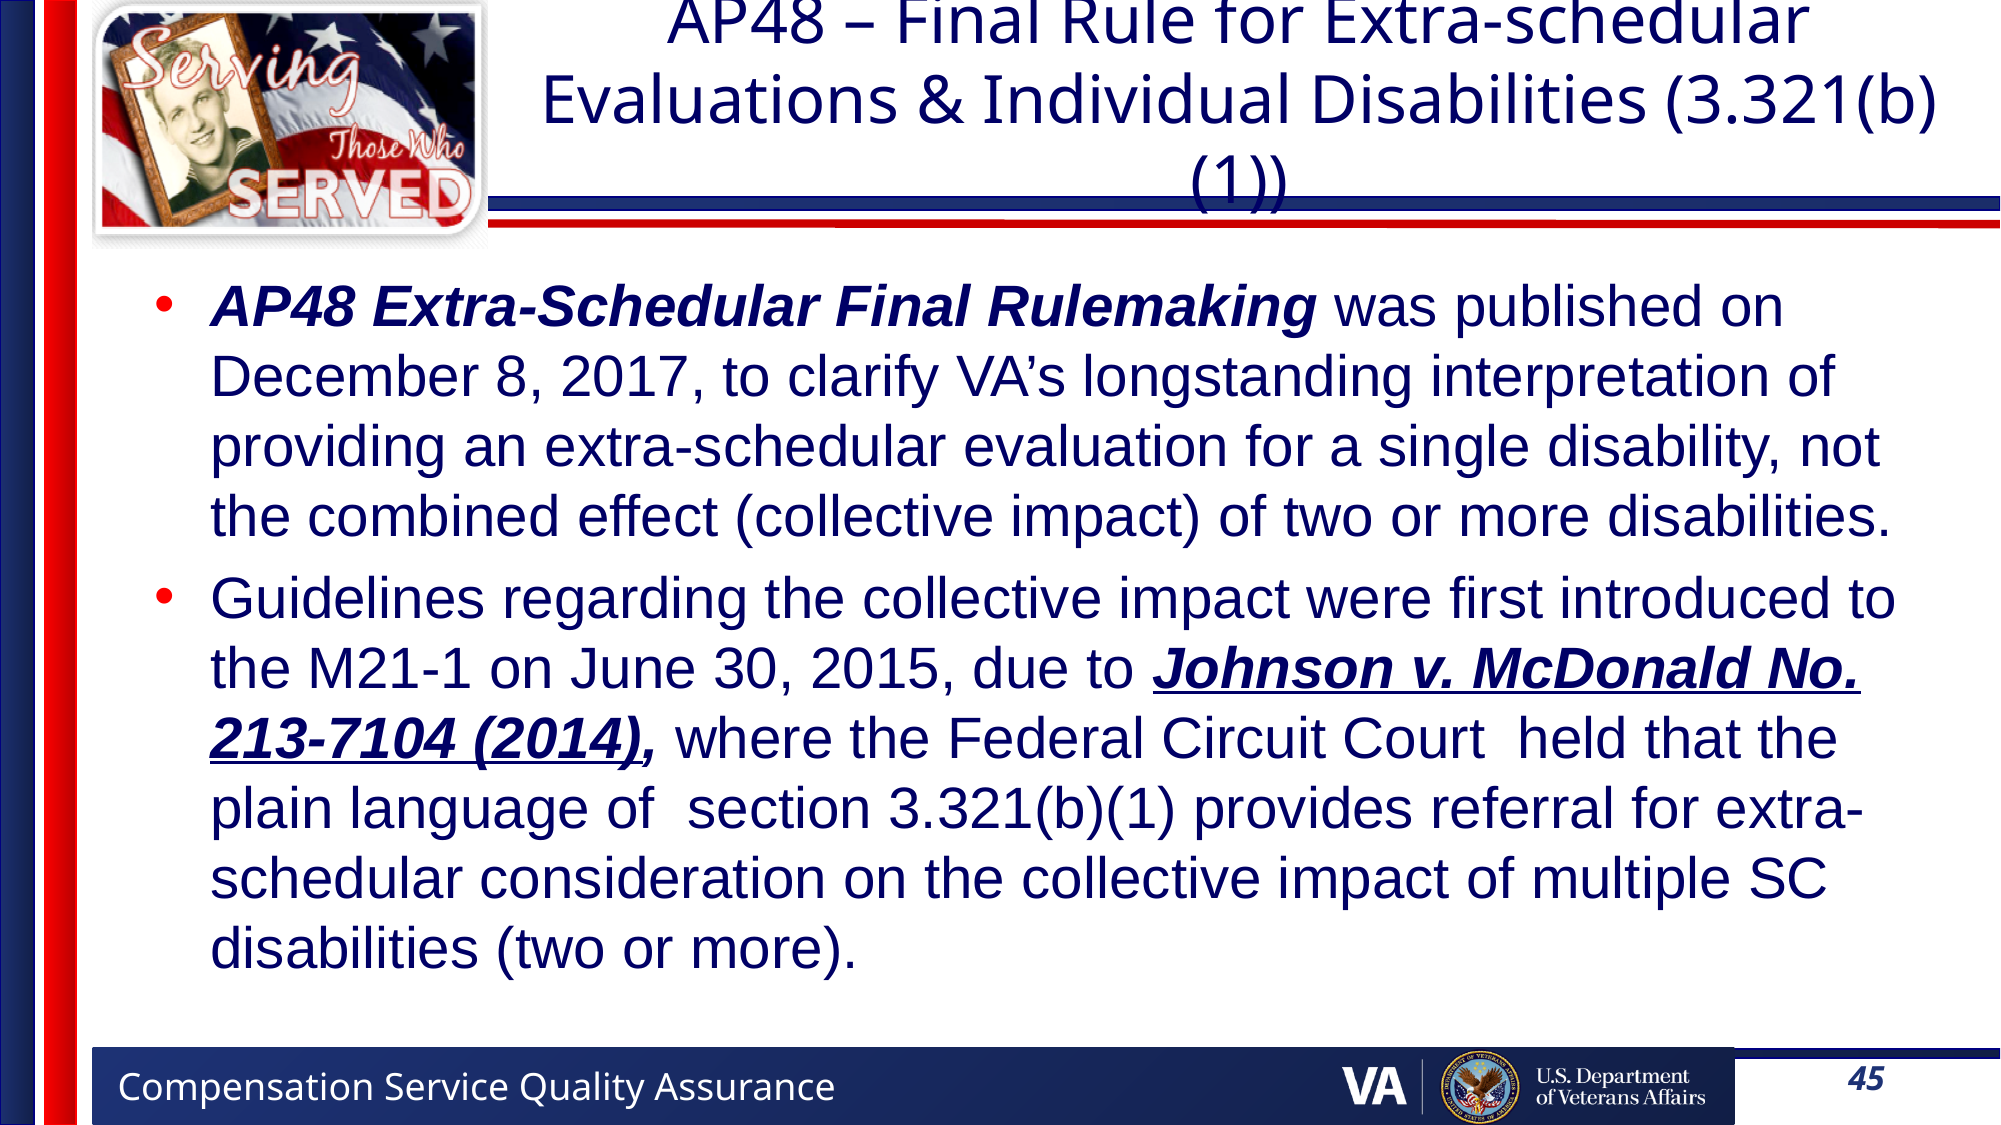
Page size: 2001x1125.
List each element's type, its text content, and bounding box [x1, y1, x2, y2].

title AP48 – Final Rule for Extra-schedular Evaluations & Individual Disabilities (3.321(b)(1)) [479, 0, 2000, 194]
picture [92, 0, 488, 249]
picture [1342, 1087, 1705, 1125]
slide_number 45 [1733, 1042, 2000, 1118]
list AP48 Extra-Schedular Final Rulemaking was published on December 8, 2017, to clarify VA’s longstanding interpretation of providing an extra-schedular evaluation for a single disability, not the combined effect (collective impact) of two or more disabilities. Guidelines regarding the collective impact were first introduced to the M21-1 on June 30, 2015, due to Johnson v. McDonald No. 213-7104 (2014), where the Federal Circuit Court held that the plain language of section 3.321(b)(1) provides referral for extra-schedular consideration on the collective impact of multiple SC disabilities (two or more). [138, 260, 1952, 1087]
